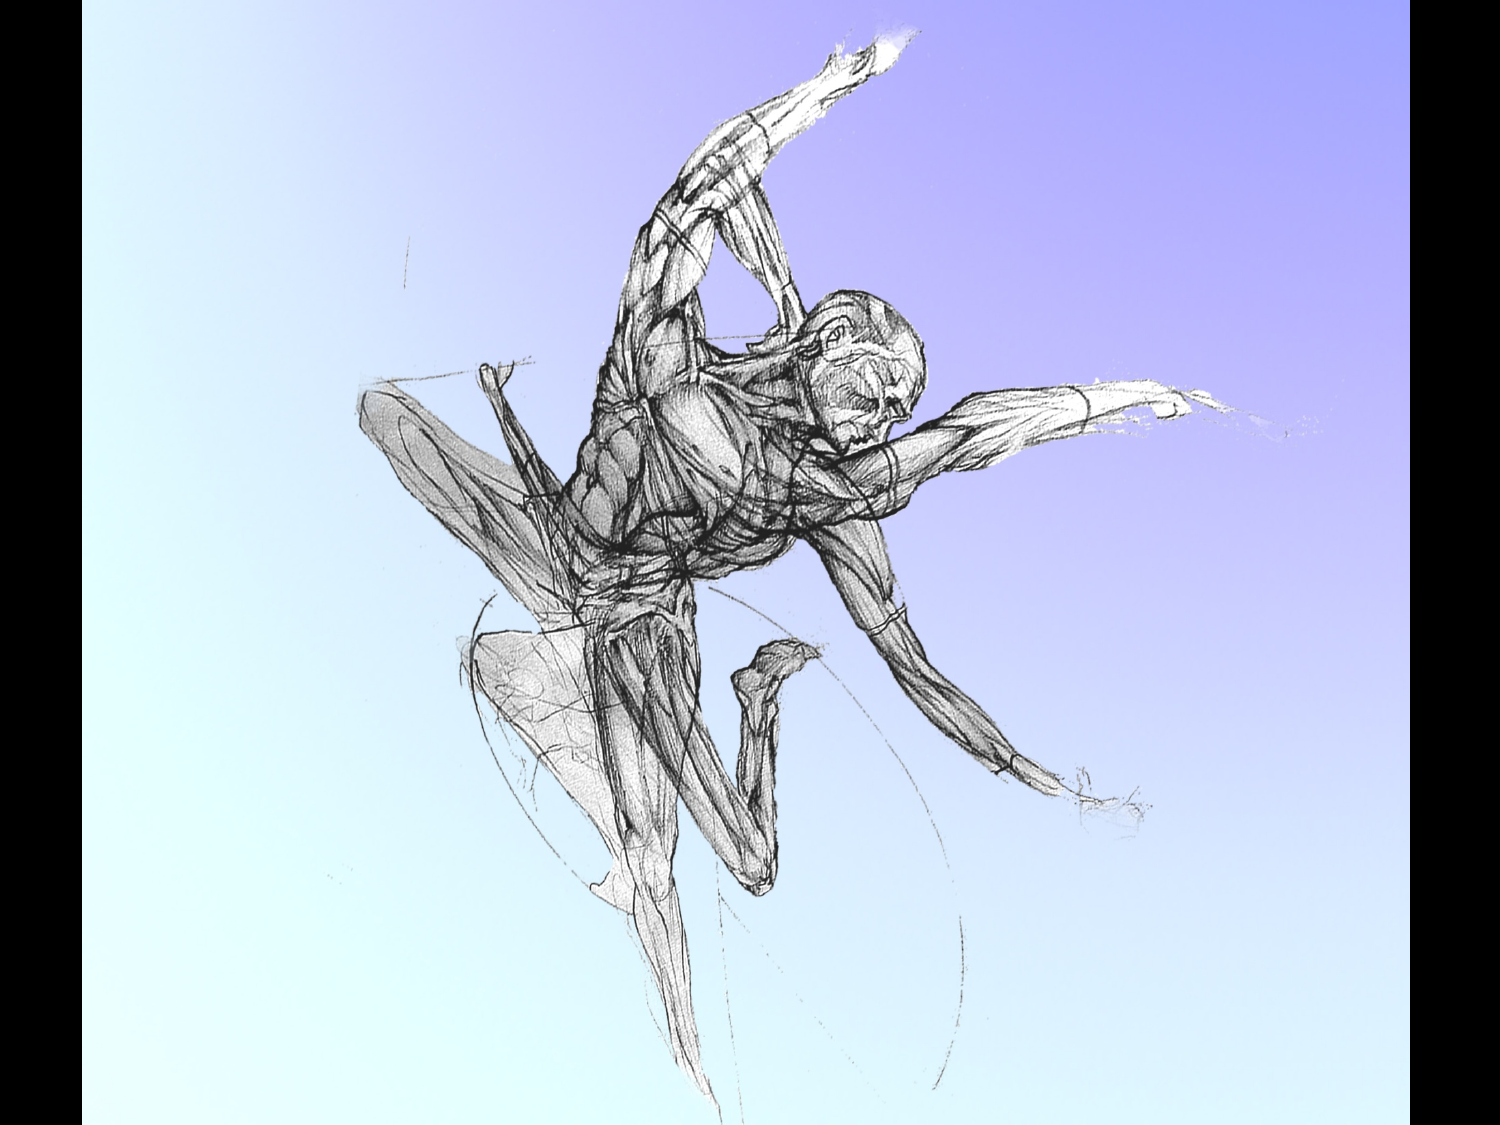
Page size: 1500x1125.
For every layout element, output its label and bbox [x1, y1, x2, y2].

picture [82, 0, 1410, 1125]
